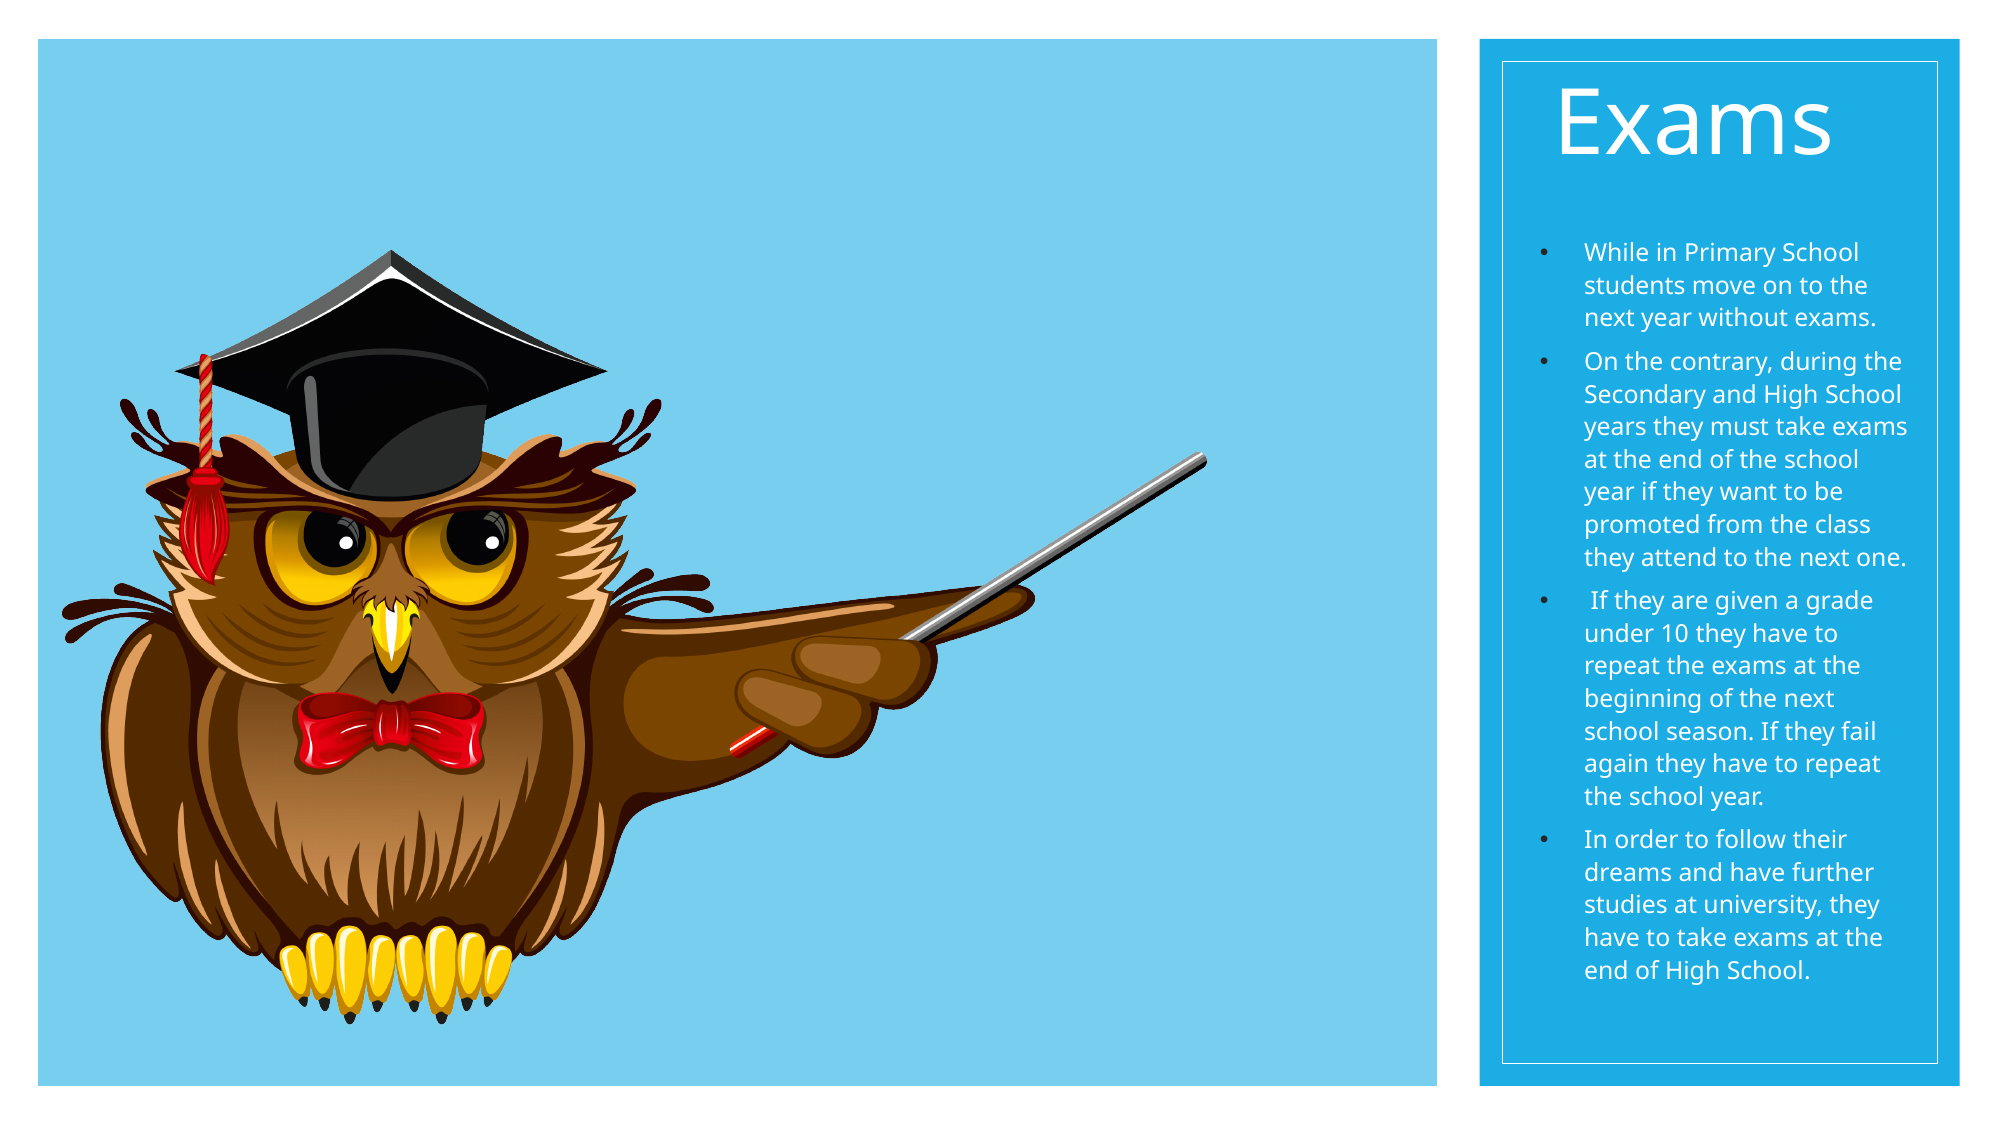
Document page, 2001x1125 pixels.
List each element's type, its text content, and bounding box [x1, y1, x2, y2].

list While in Primary School students move on to the next year without exams. On the contrary, during the Secondary and High School years they must take exams at the end of the school year if they want to be promoted from the class they attend to the next one. If they are given a grade under 10 they have to repeat the exams at the beginning of the next school season. If they fail again they have to repeat the school year. In order to follow their dreams and have further studies at university, they have to take exams at the end of High School. [1524, 226, 1924, 1037]
picture [37, 38, 1437, 1086]
title Exams [1538, 93, 1924, 182]
